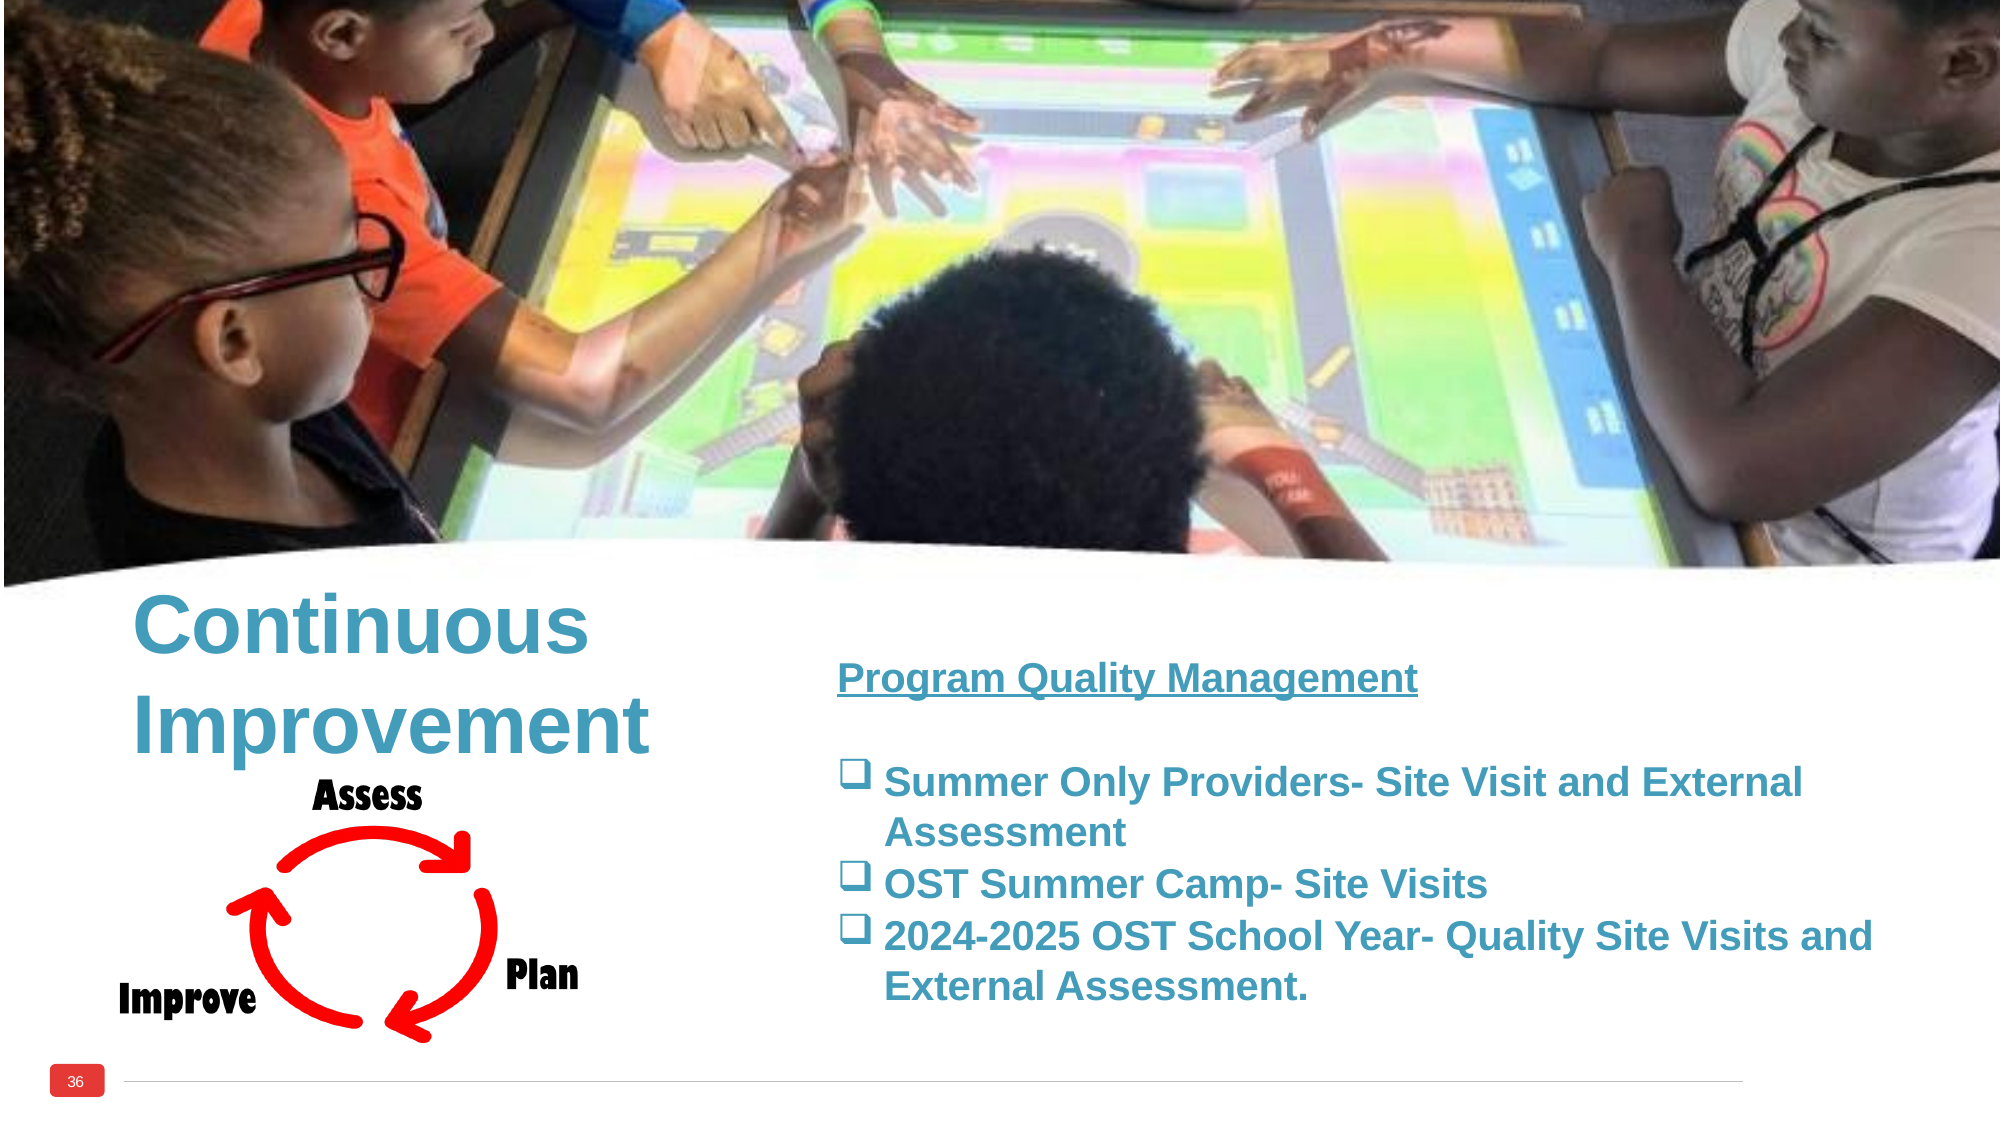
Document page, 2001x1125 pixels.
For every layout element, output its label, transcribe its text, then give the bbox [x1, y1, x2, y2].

text_box Program Quality Management Summer Only Providers- Site Visit and External Assessment OST Summer Camp- Site Visits 2024-2025 OST School Year- Quality Site Visits and External Assessment. [820, 642, 1946, 1017]
picture [0, 0, 2000, 609]
picture [93, 758, 684, 1094]
slide_number 36 [60, 1072, 88, 1094]
text_box Continuous Improvement [115, 620, 702, 778]
